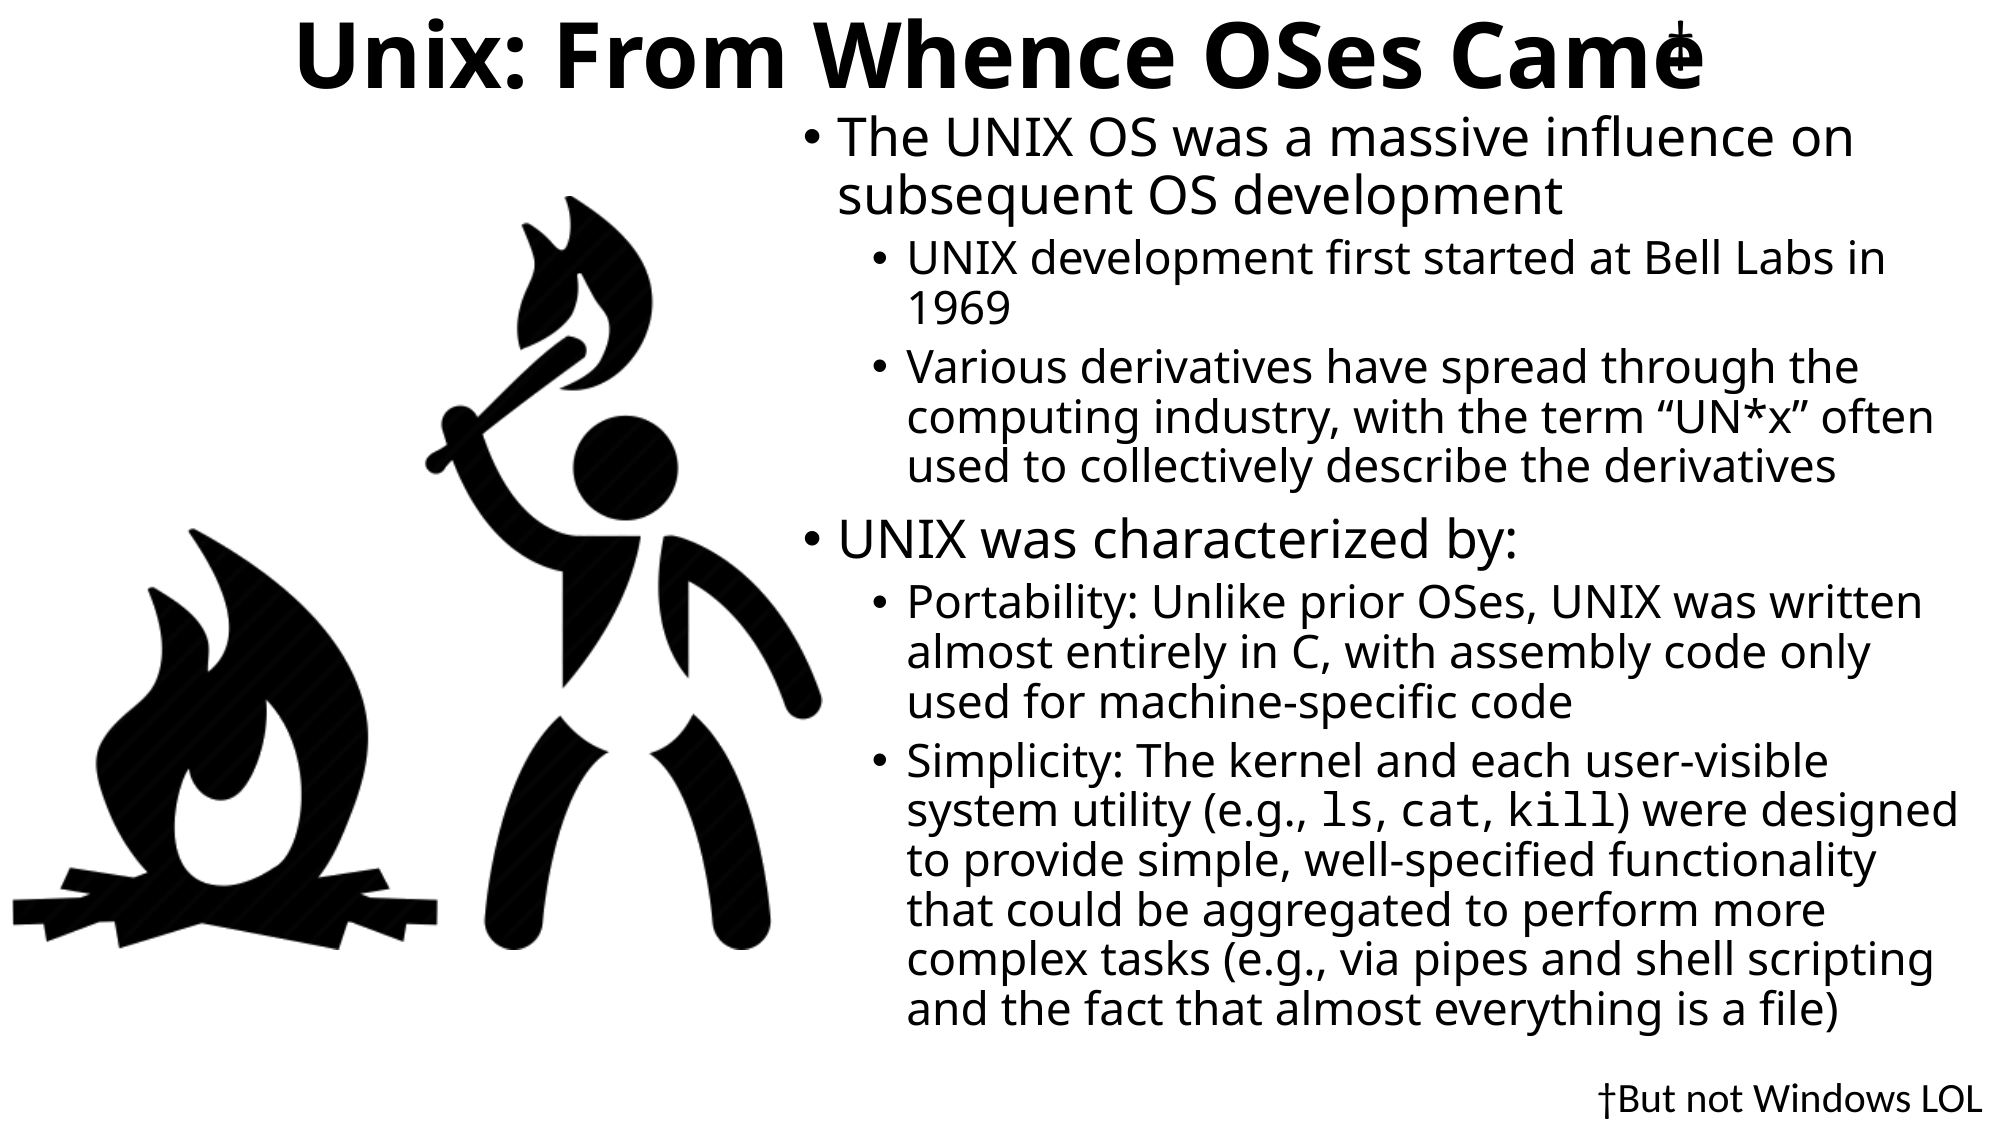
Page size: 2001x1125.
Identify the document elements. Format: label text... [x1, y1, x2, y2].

text_box † [1651, 0, 1743, 81]
title Unix: From Whence OSes Came [137, 0, 1863, 135]
picture [12, 195, 823, 950]
list The UNIX OS was a massive influence on subsequent OS development UNIX development first started at Bell Labs in 1969 Various derivatives have spread through the computing industry, with the term “UN*x” often used to collectively describe the derivatives UNIX was characterized by: Portability: Unlike prior OSes, UNIX was written almost entirely in C, with assembly code only used for machine-specific code Simplicity: The kernel and each user-visible system utility (e.g., ls, cat, kill) were designed to provide simple, well-specified functionality that could be aggregated to perform more complex tasks (e.g., via pipes and shell scripting and the fact that almost everything is a file) [787, 102, 1988, 1083]
text_box †But not Windows LOL [1581, 1063, 2000, 1125]
